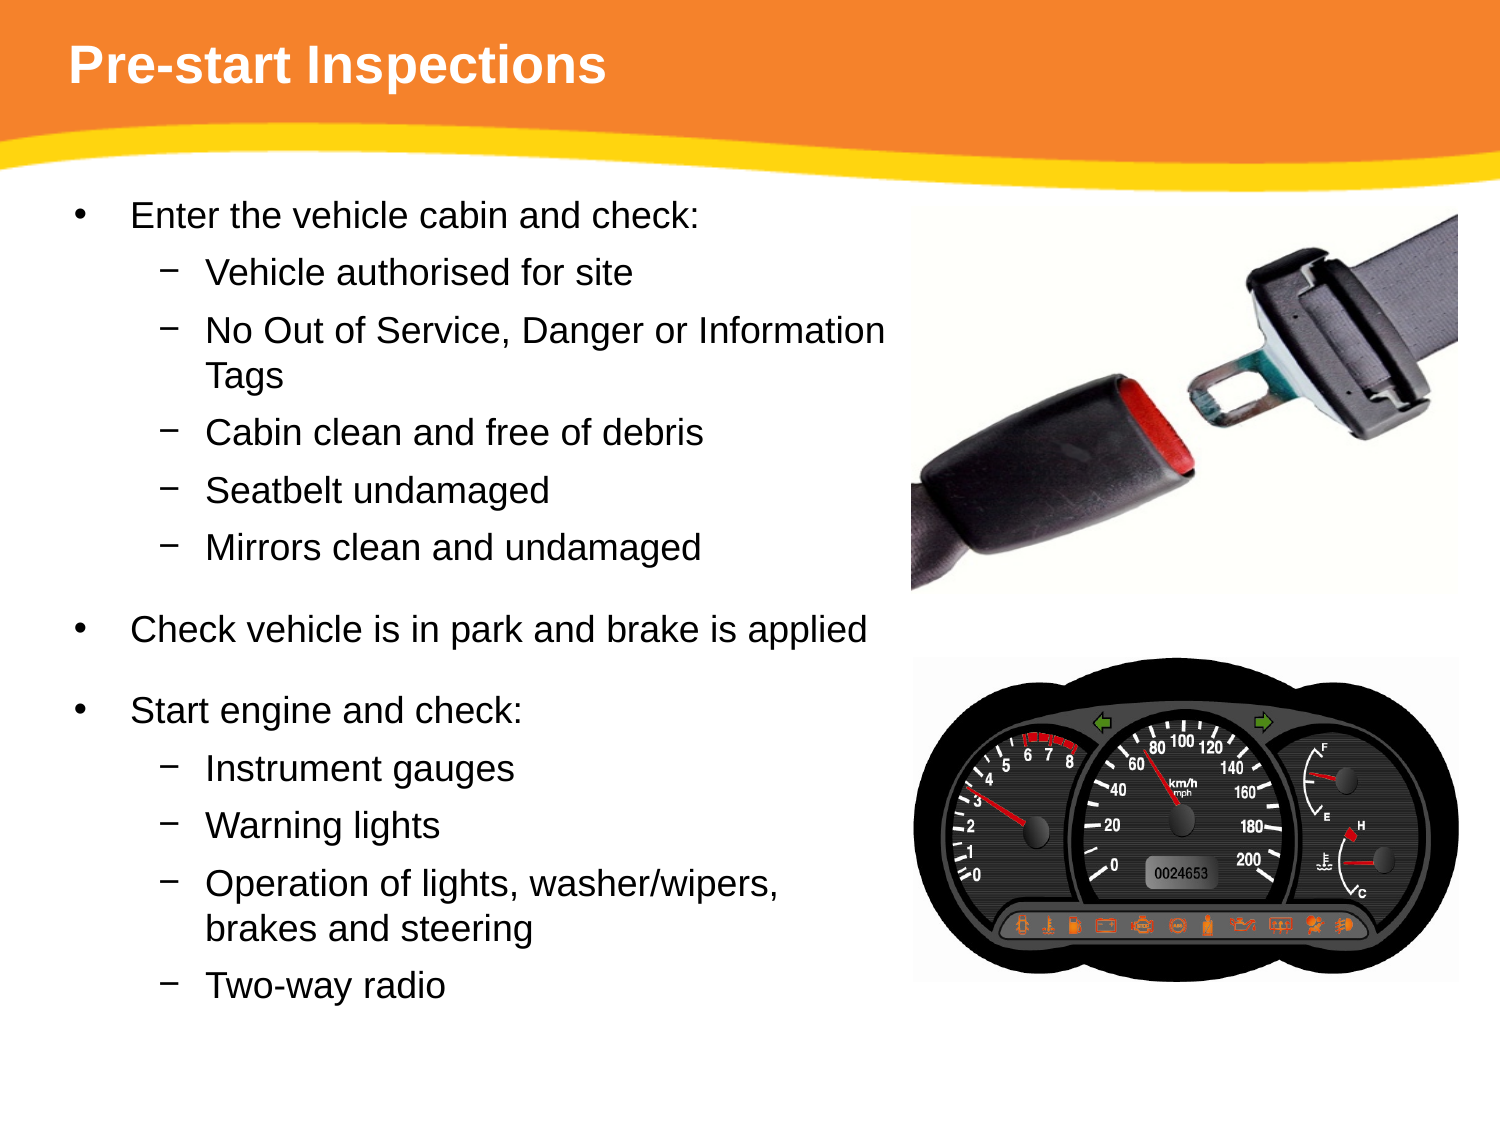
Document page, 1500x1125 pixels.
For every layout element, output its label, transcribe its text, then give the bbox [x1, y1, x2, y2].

picture [0, 0, 1500, 1125]
list Enter the vehicle cabin and check: Vehicle authorised for site No Out of Service, Danger or Information Tags Cabin clean and free of debris Seatbelt undamaged Mirrors clean and undamaged Check vehicle is in park and brake is applied Start engine and check: Instrument gauges Warning lights Operation of lights, washer/wipers, brakes and steering Two-way radio [59, 183, 973, 1038]
title Pre-start Inspections [53, 4, 1477, 120]
